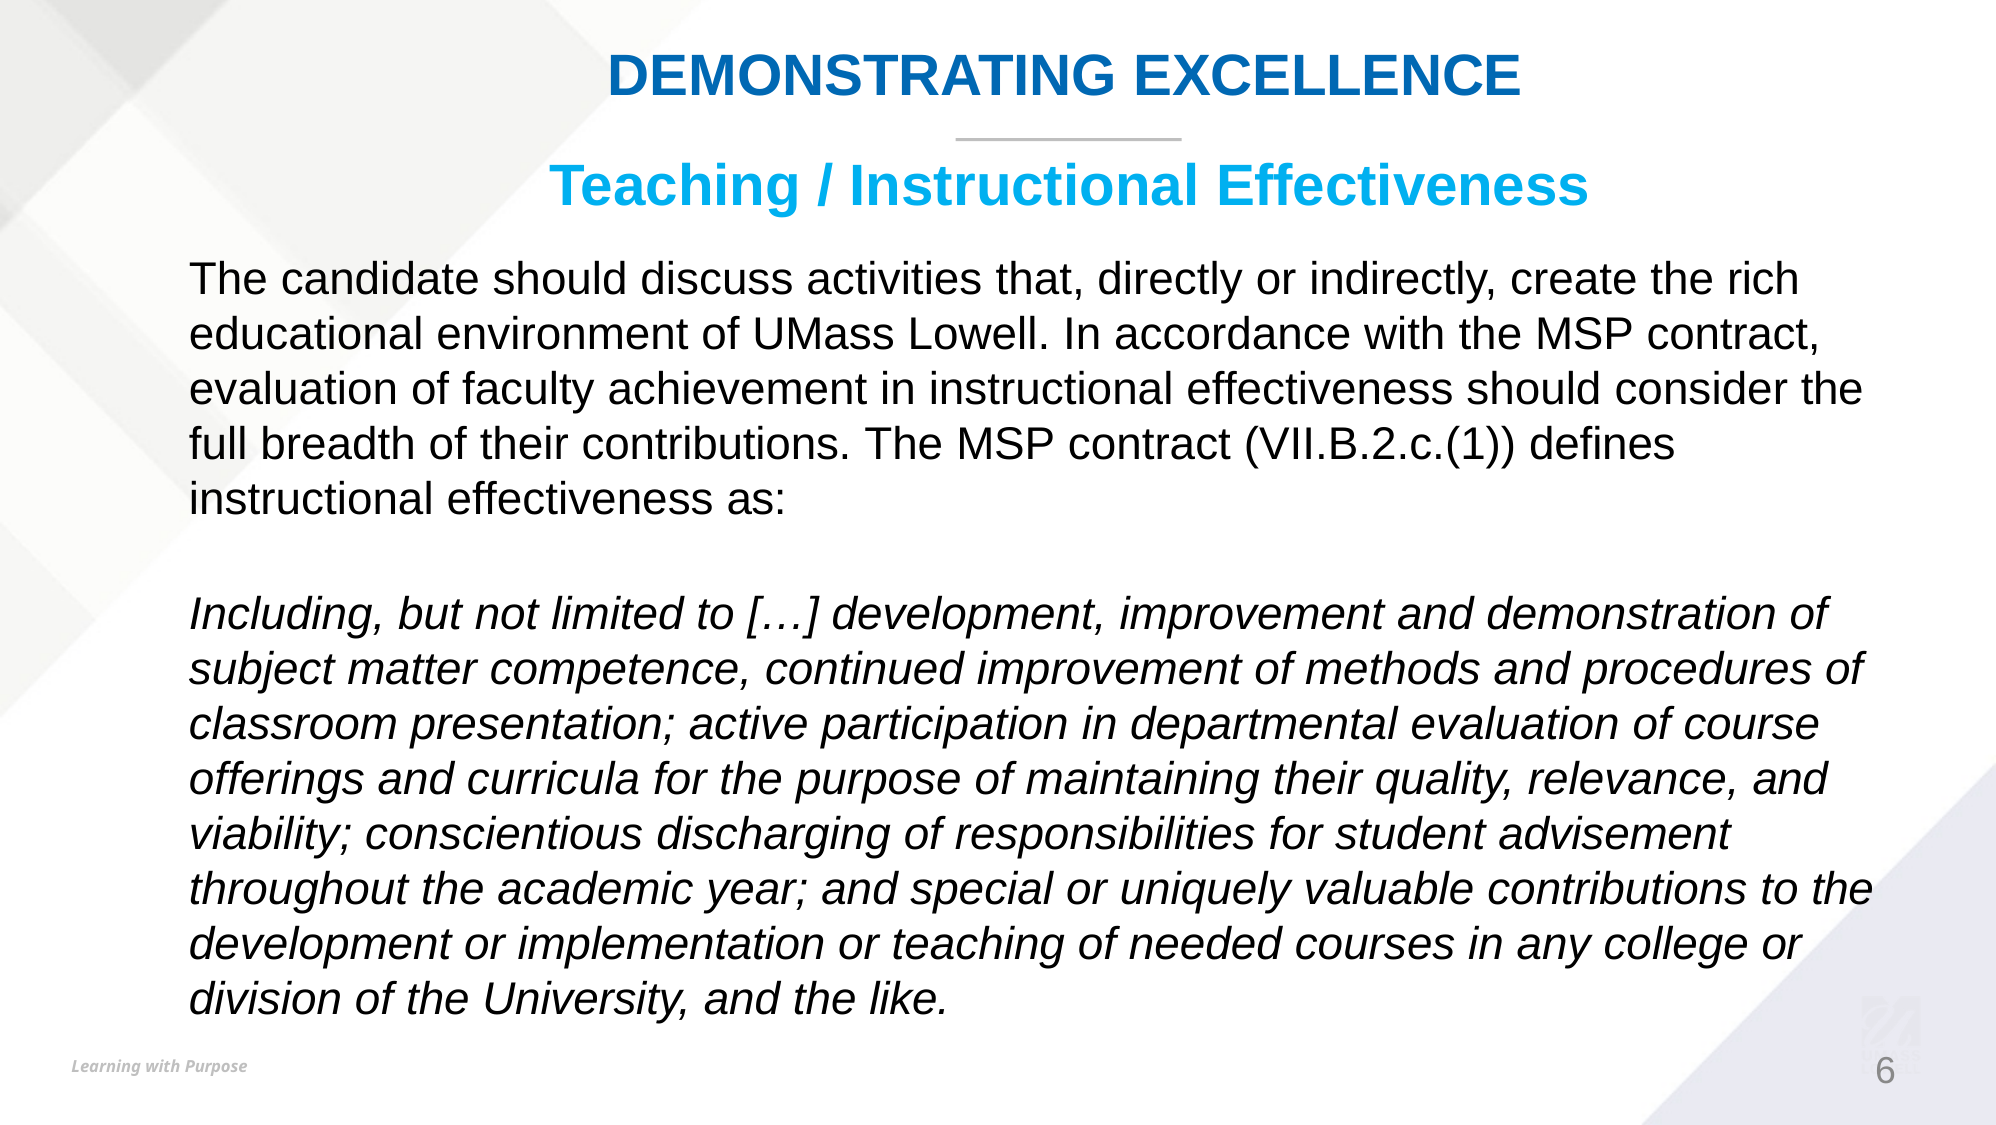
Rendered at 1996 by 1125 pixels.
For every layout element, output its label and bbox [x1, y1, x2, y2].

text_box [0, 0, 1996, 1125]
